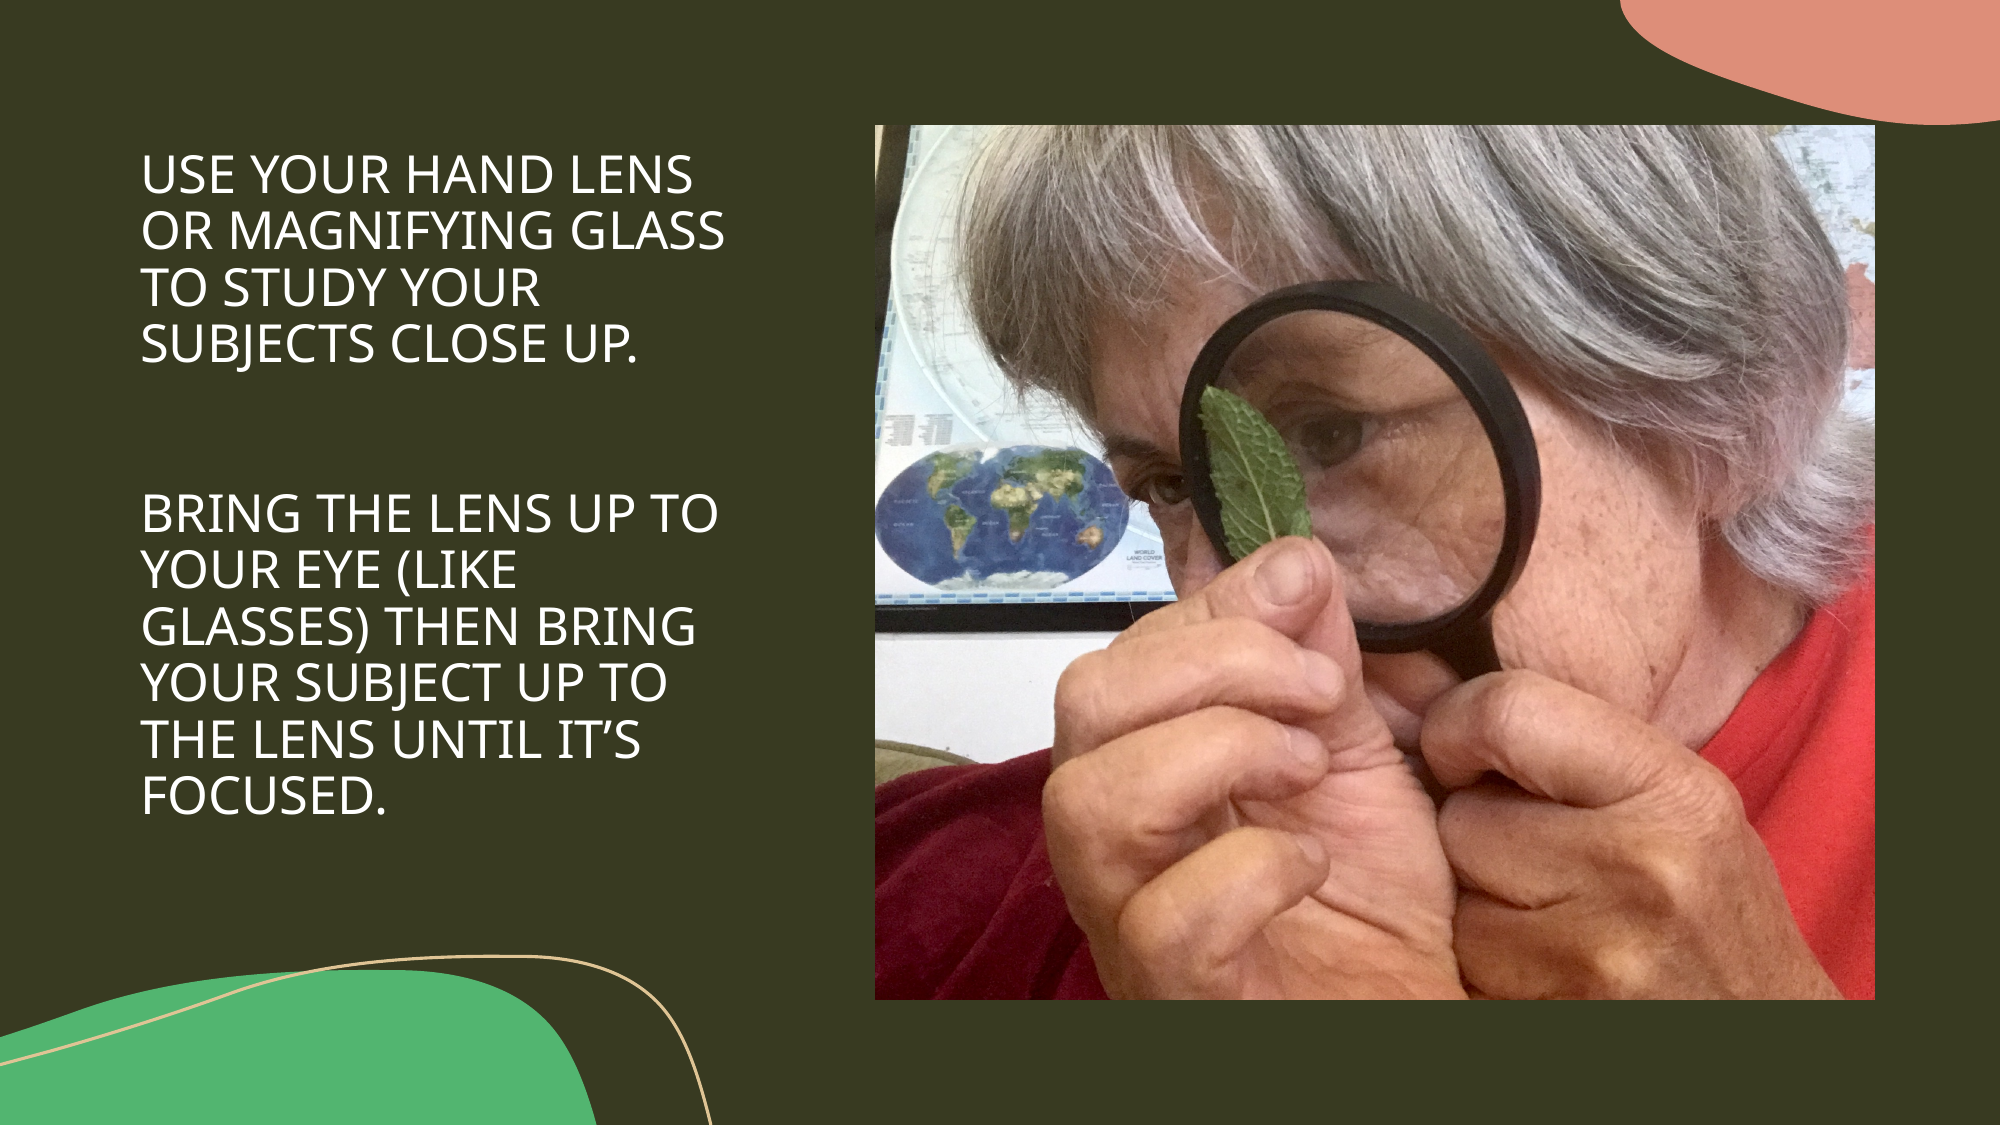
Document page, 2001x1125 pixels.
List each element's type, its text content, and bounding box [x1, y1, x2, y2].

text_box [0, 956, 711, 1125]
text_box [0, 0, 2000, 1125]
title USE YOUR HAND LENS OR MAGNIFYING GLASS TO STUDY YOUR SUBJECTS CLOSE UP. BRING THE LENS UP TO YOUR EYE (LIKE GLASSES) THEN BRING YOUR SUBJECT UP TO THE LENS UNTIL IT’S FOCUSED. [125, 125, 750, 875]
text_box [1619, 0, 2000, 127]
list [874, 124, 1875, 1001]
